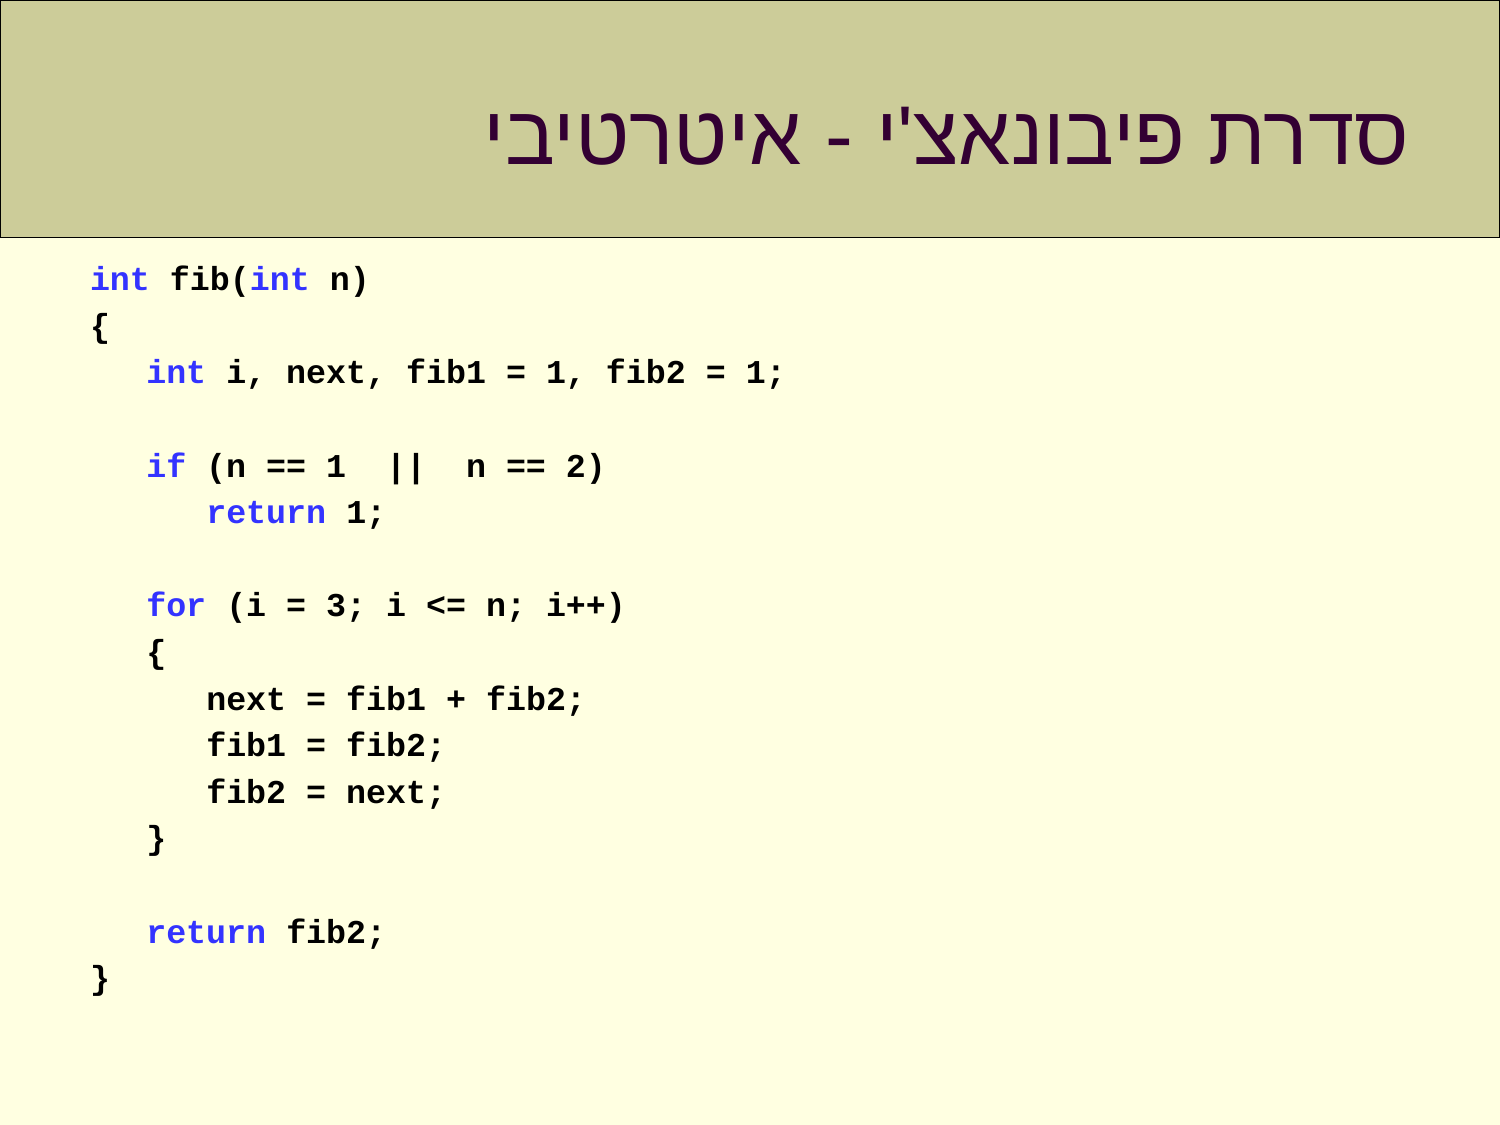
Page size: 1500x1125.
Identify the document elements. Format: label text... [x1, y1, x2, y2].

title סדרת פיבונאצ'י - איטרטיבי [74, 37, 1426, 226]
list int fib(int n) { int i, next, fib1 = 1, fib2 = 1; if (n == 1 || n == 2) return 1; for (i = 3; i <= n; i++) { next = fib1 + fib2; fib1 = fib2; fib2 = next; } return fib2; } [74, 249, 1426, 1051]
